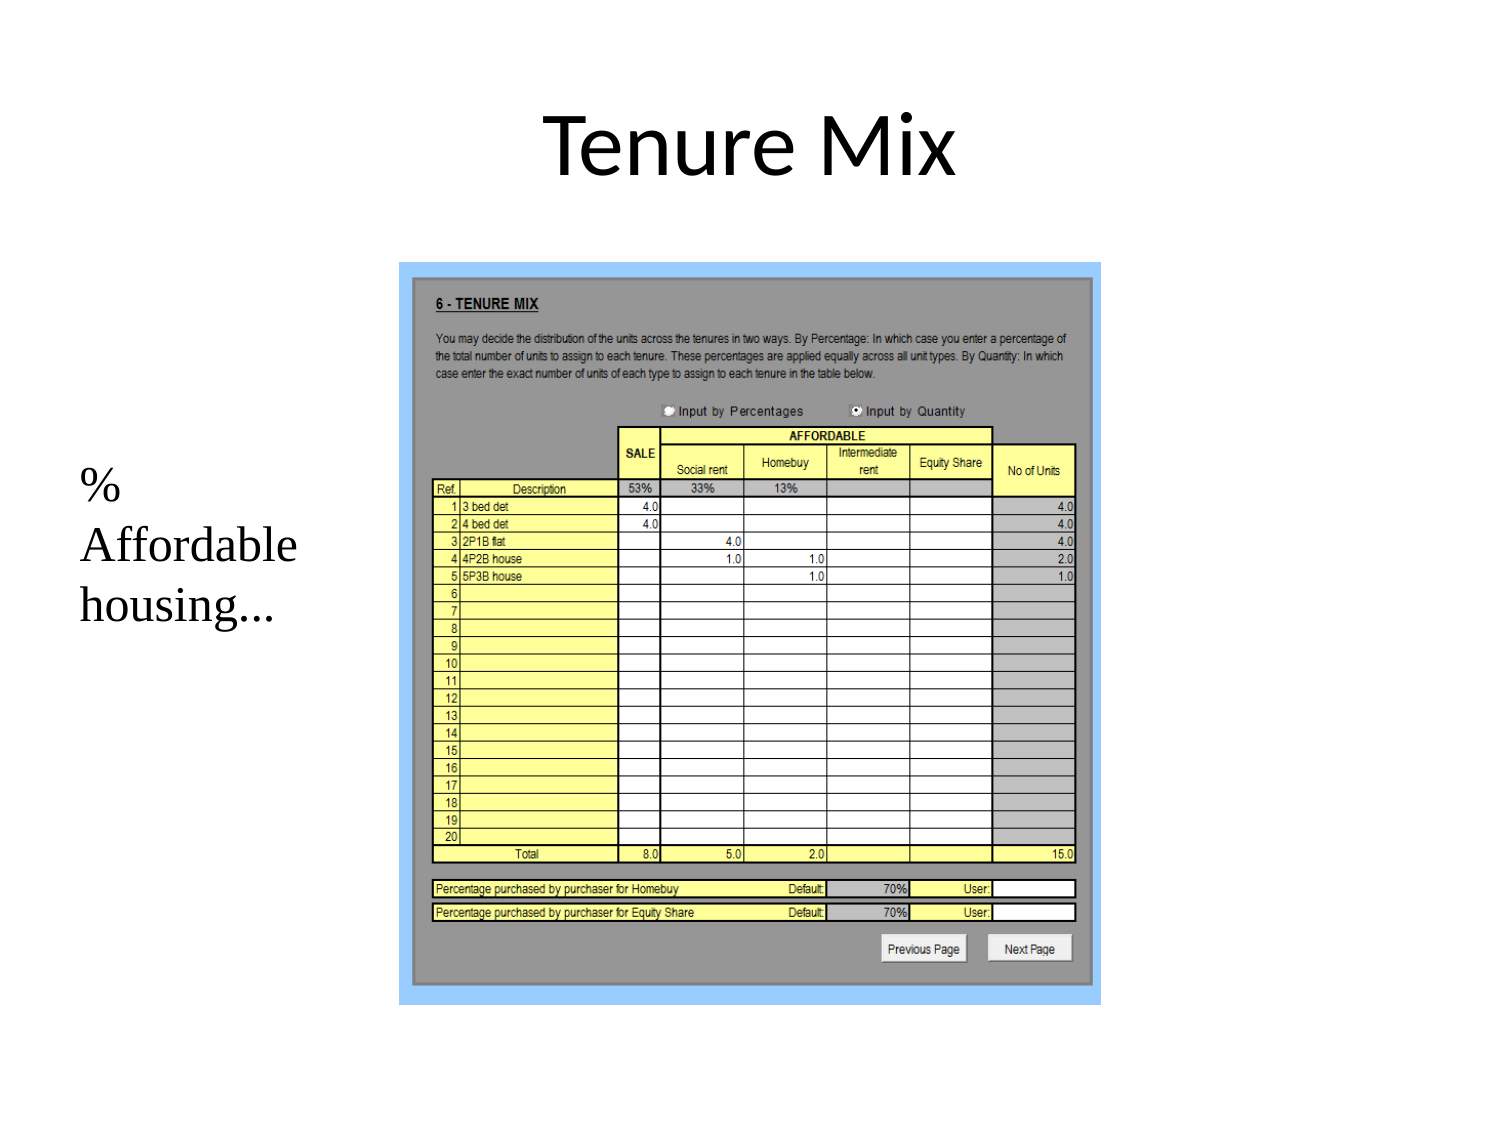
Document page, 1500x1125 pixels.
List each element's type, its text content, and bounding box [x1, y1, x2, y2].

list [398, 262, 1101, 1006]
text_box % Affordable housing... [64, 444, 349, 640]
title Tenure Mix [75, 45, 1425, 233]
